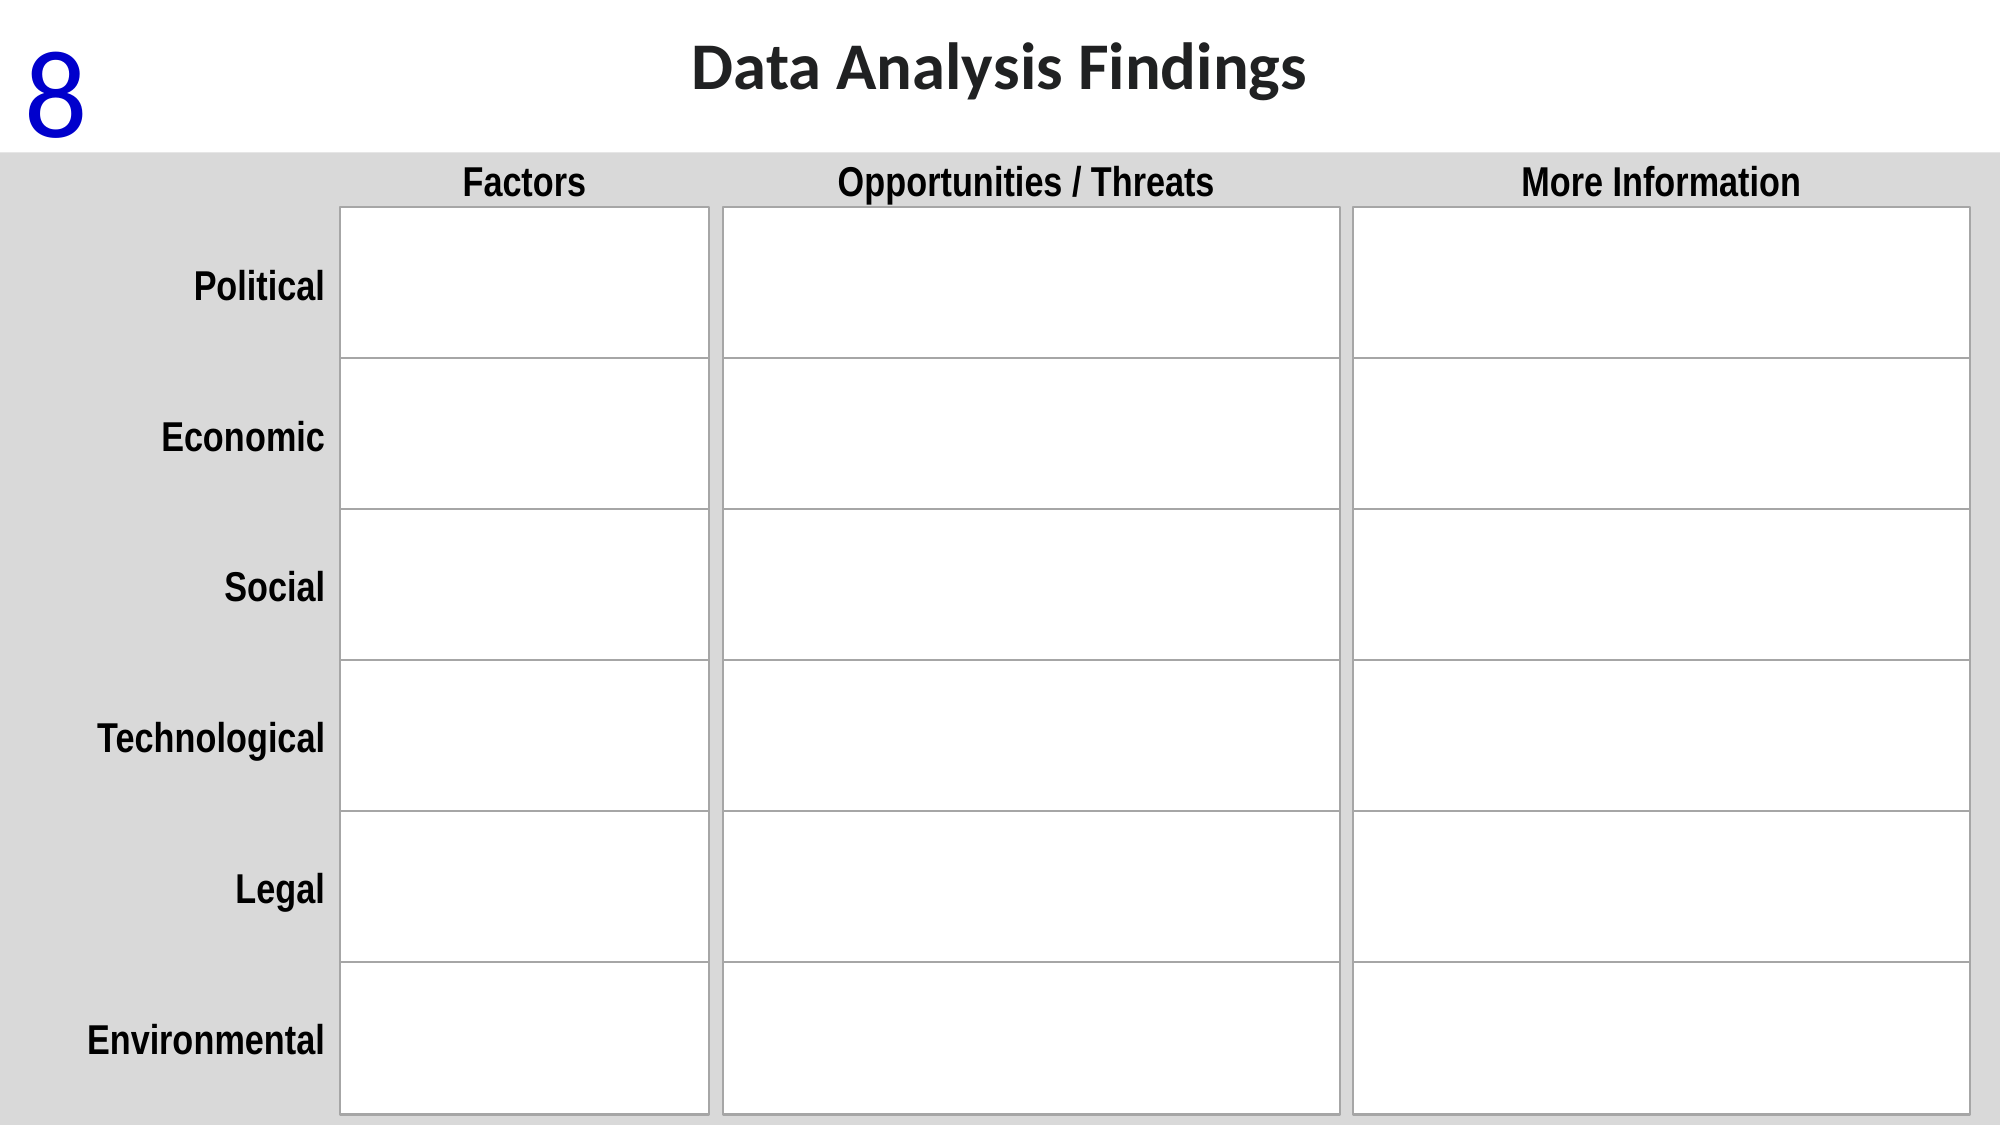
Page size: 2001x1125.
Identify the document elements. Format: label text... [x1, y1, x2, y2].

text_box 8 [9, 5, 103, 152]
text_box [0, 152, 2000, 1125]
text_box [29, 357, 1970, 508]
text_box Factors [339, 147, 710, 206]
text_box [29, 508, 1970, 659]
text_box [29, 659, 1970, 810]
text_box Opportunities / Threats [722, 147, 1340, 206]
text_box More Information [1353, 147, 1970, 207]
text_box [29, 961, 1970, 1115]
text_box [29, 207, 1970, 357]
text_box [29, 810, 1970, 961]
text_box Data Analysis Findings [103, 15, 1932, 111]
